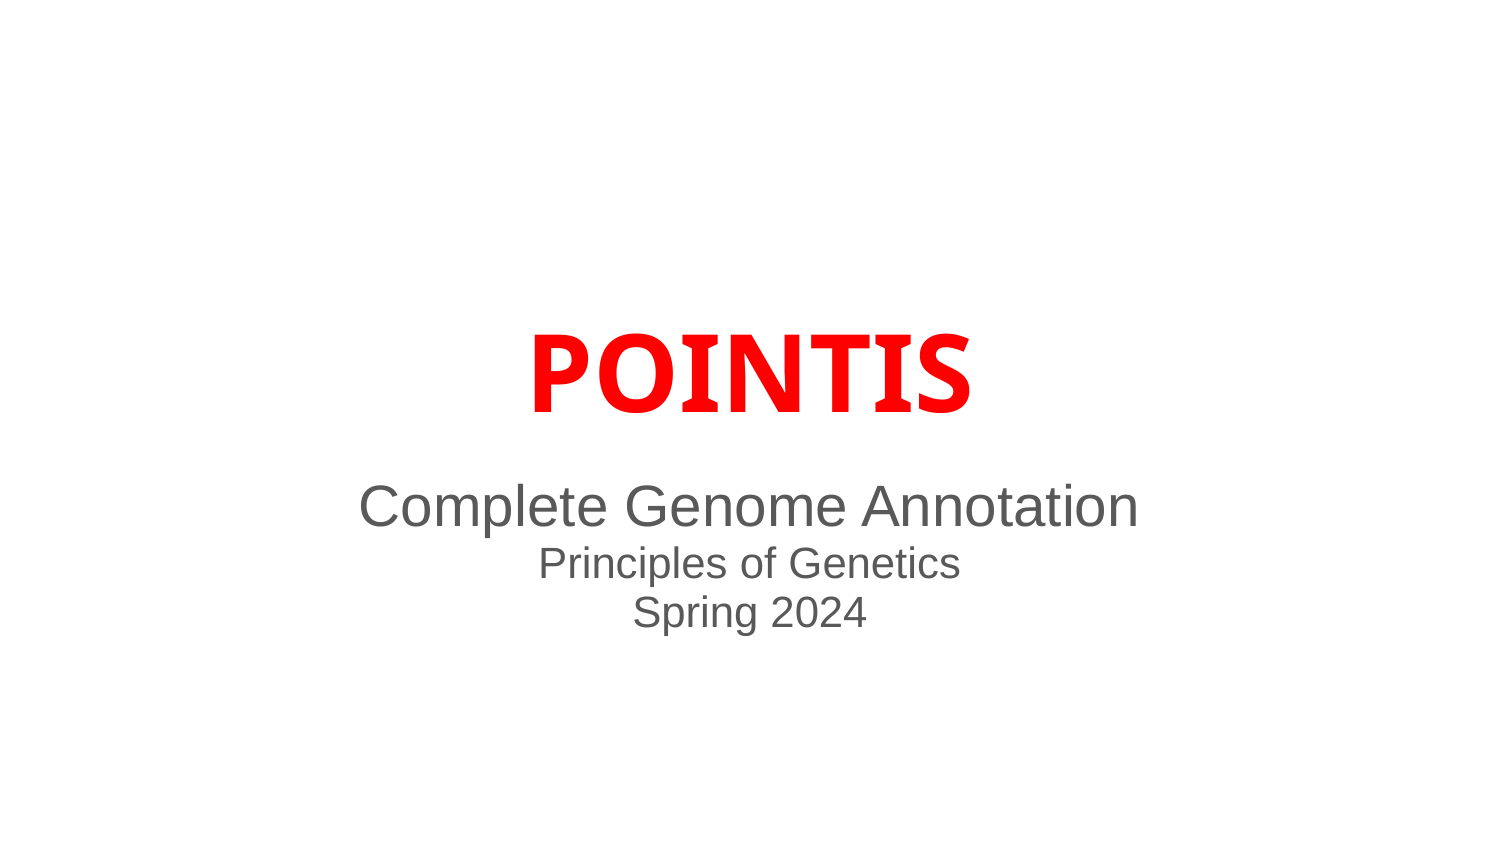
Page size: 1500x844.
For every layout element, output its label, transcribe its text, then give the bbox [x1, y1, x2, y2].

subtitle Complete Genome Annotation Principles of Genetics Spring 2024 [51, 458, 1449, 733]
title POINTIS [51, 122, 1449, 458]
